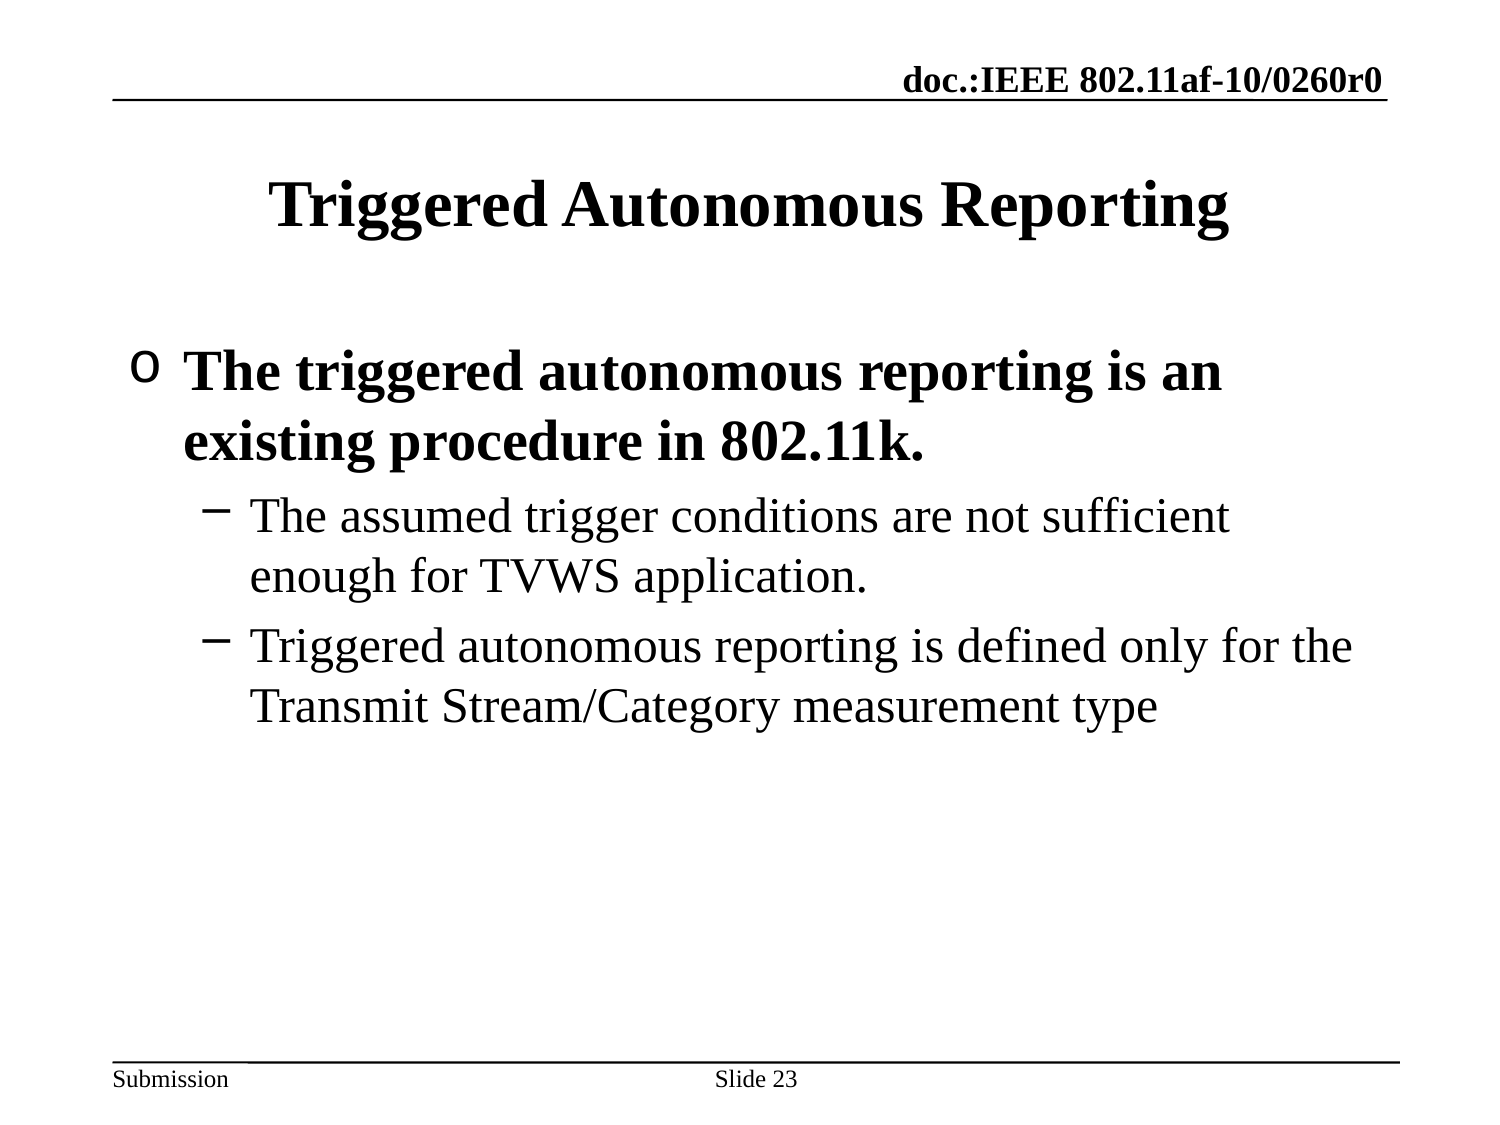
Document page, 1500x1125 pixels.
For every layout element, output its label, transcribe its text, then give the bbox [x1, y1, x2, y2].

slide_number 23 [712, 1061, 800, 1093]
title Triggered Autonomous Reporting [112, 112, 1388, 288]
list The triggered autonomous reporting is an existing procedure in 802.11k. The assumed trigger conditions are not sufficient enough for TVWS application. Triggered autonomous reporting is defined only for the Transmit Stream/Category measurement type [112, 324, 1388, 1001]
